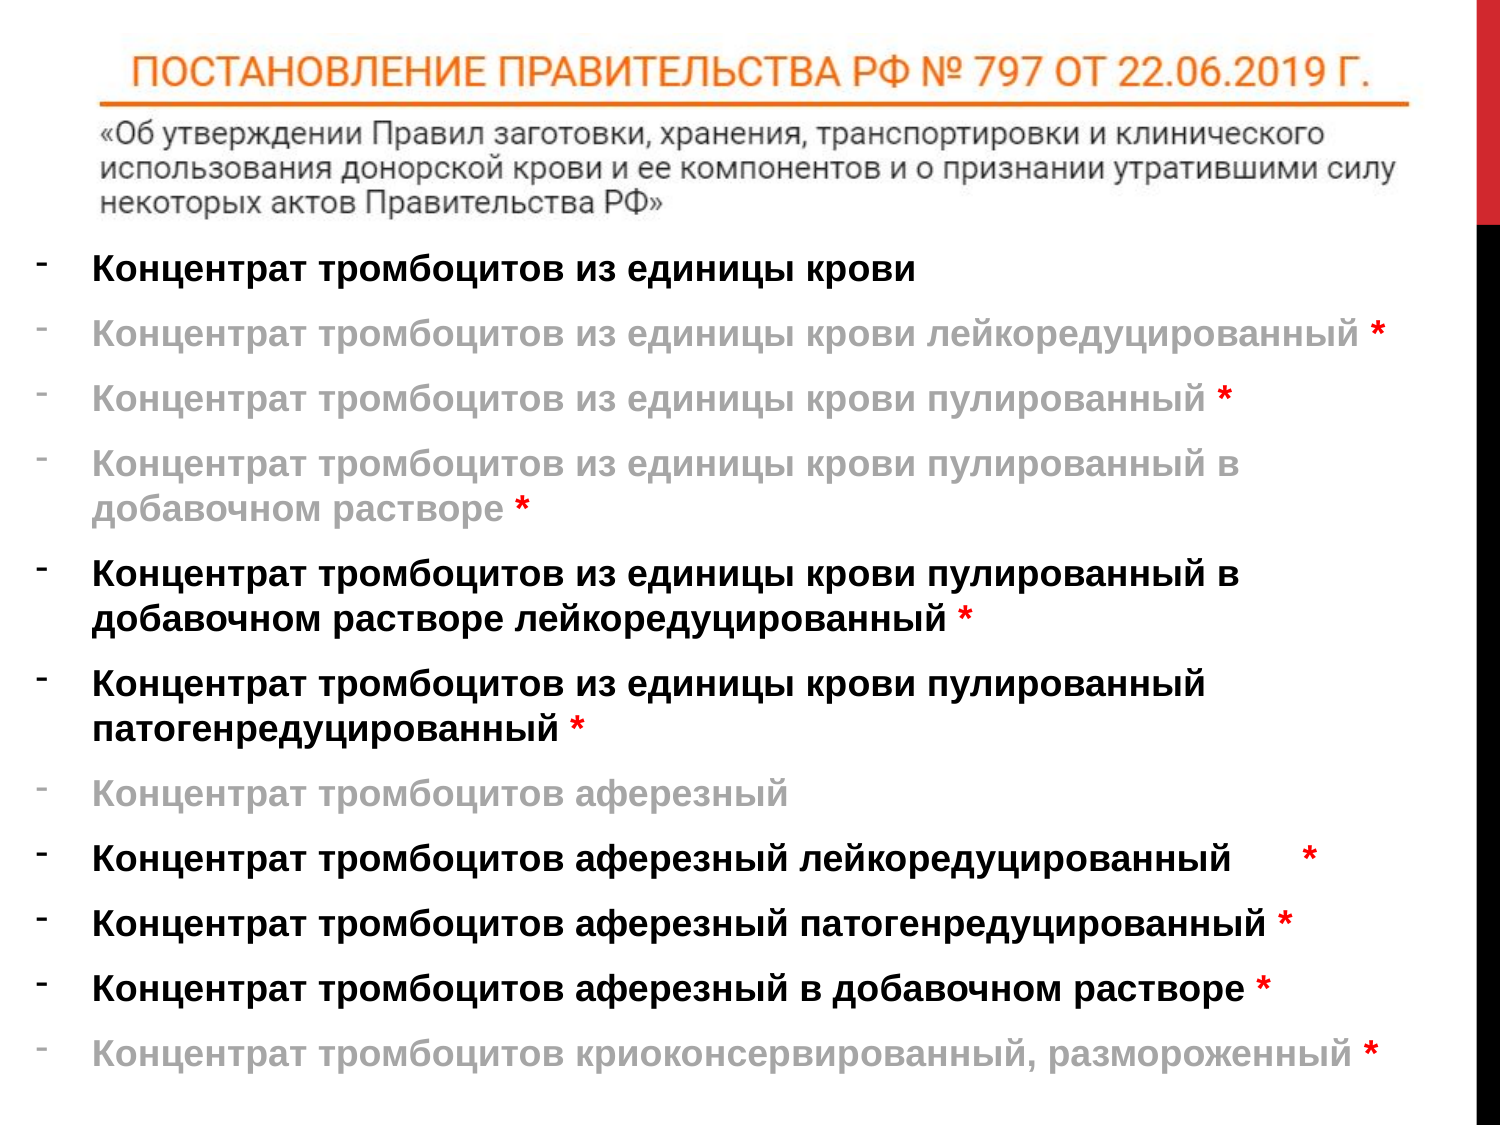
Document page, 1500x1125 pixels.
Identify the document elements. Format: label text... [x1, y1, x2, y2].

list Концентрат тромбоцитов из единицы крови Концентрат тромбоцитов из единицы крови лейкоредуцированный * Концентрат тромбоцитов из единицы крови пулированный * Концентрат тромбоцитов из единицы крови пулированный в добавочном растворе * Концентрат тромбоцитов из единицы крови пулированный в добавочном растворе лейкоредуцированный * Концентрат тромбоцитов из единицы крови пулированный патогенредуцированный * Концентрат тромбоцитов аферезный Концентрат тромбоцитов аферезный лейкоредуцированный * Концентрат тромбоцитов аферезный патогенредуцированный * Концентрат тромбоцитов аферезный в добавочном растворе * Концентрат тромбоцитов криоконсервированный, размороженный * [20, 236, 1413, 1096]
picture [72, 32, 1428, 237]
